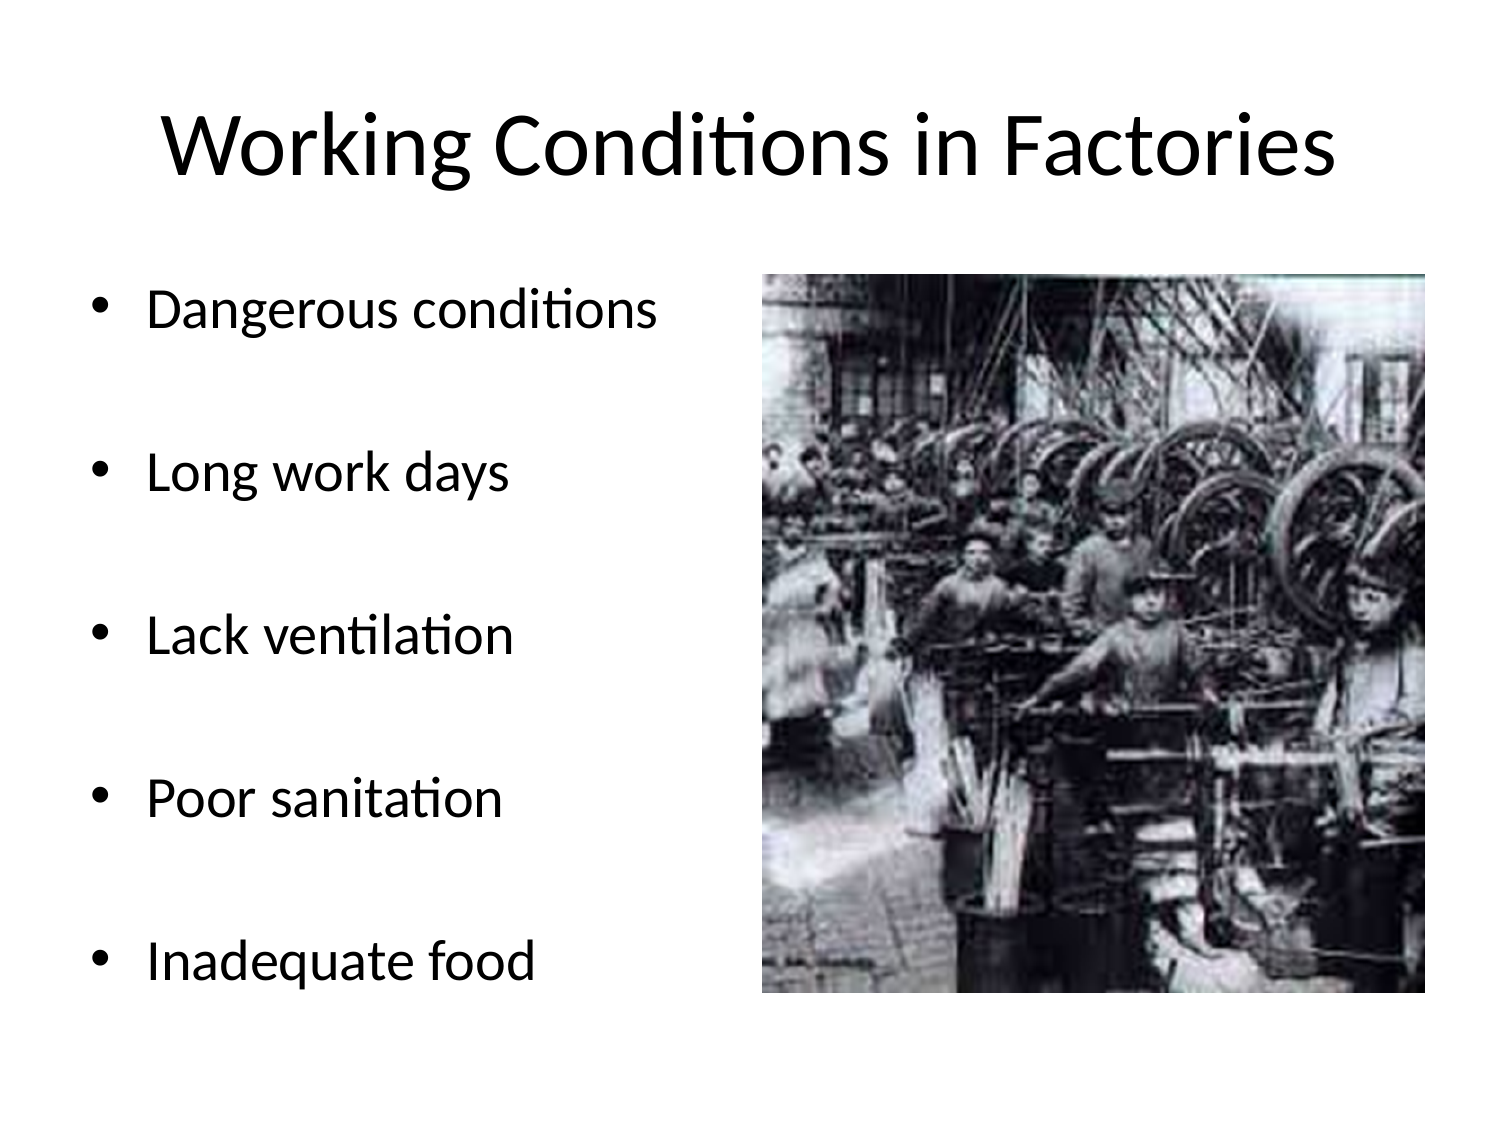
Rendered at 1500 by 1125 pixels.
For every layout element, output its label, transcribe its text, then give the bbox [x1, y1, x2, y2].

list Dangerous conditions Long work days Lack ventilation Poor sanitation Inadequate food [75, 262, 738, 1005]
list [762, 274, 1426, 994]
title Working Conditions in Factories [75, 45, 1425, 233]
